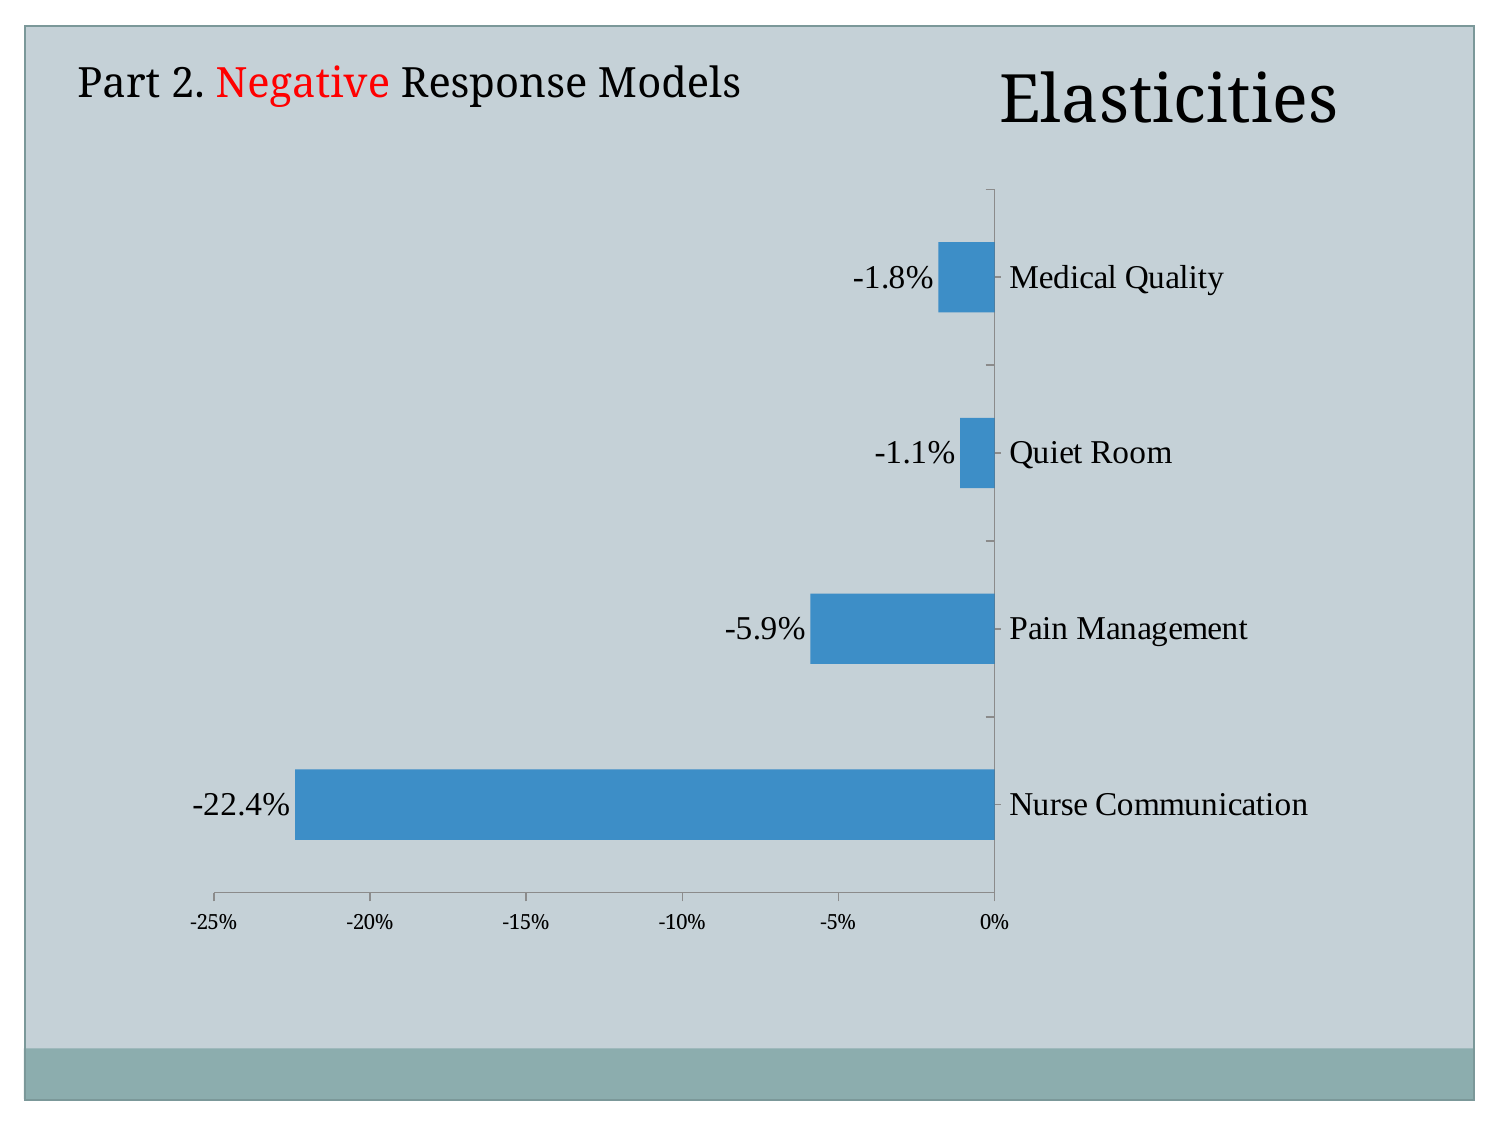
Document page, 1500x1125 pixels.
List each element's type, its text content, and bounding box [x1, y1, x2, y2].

text_box Part 2. Negative Response Models [62, 48, 788, 114]
chart [166, 173, 1333, 952]
text_box Elasticities [662, 48, 1500, 143]
